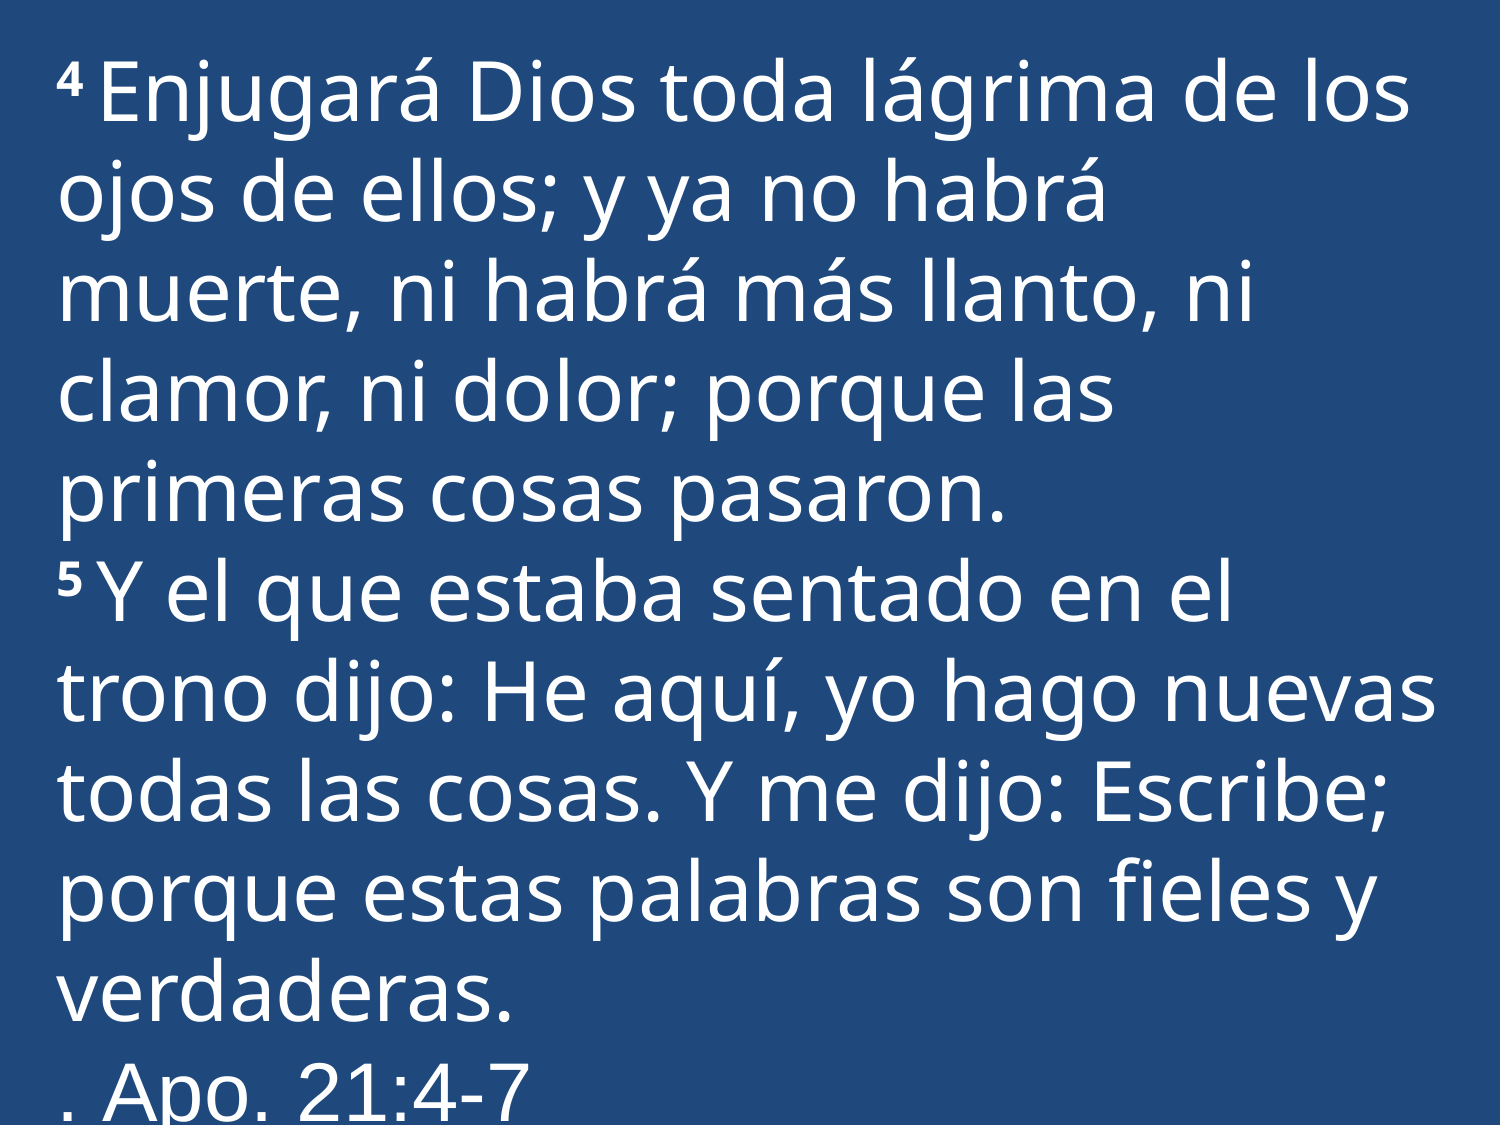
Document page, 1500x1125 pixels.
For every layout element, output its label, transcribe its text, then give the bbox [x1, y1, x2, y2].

text_box 4 Enjugará Dios toda lágrima de los ojos de ellos; y ya no habrá muerte, ni habrá más llanto, ni clamor, ni dolor; porque las primeras cosas pasaron. 5 Y el que estaba sentado en el trono dijo: He aquí, yo hago nuevas todas las cosas. Y me dijo: Escribe; porque estas palabras son fieles y verdaderas. . Apo. 21:4-7 [41, 30, 1471, 1125]
